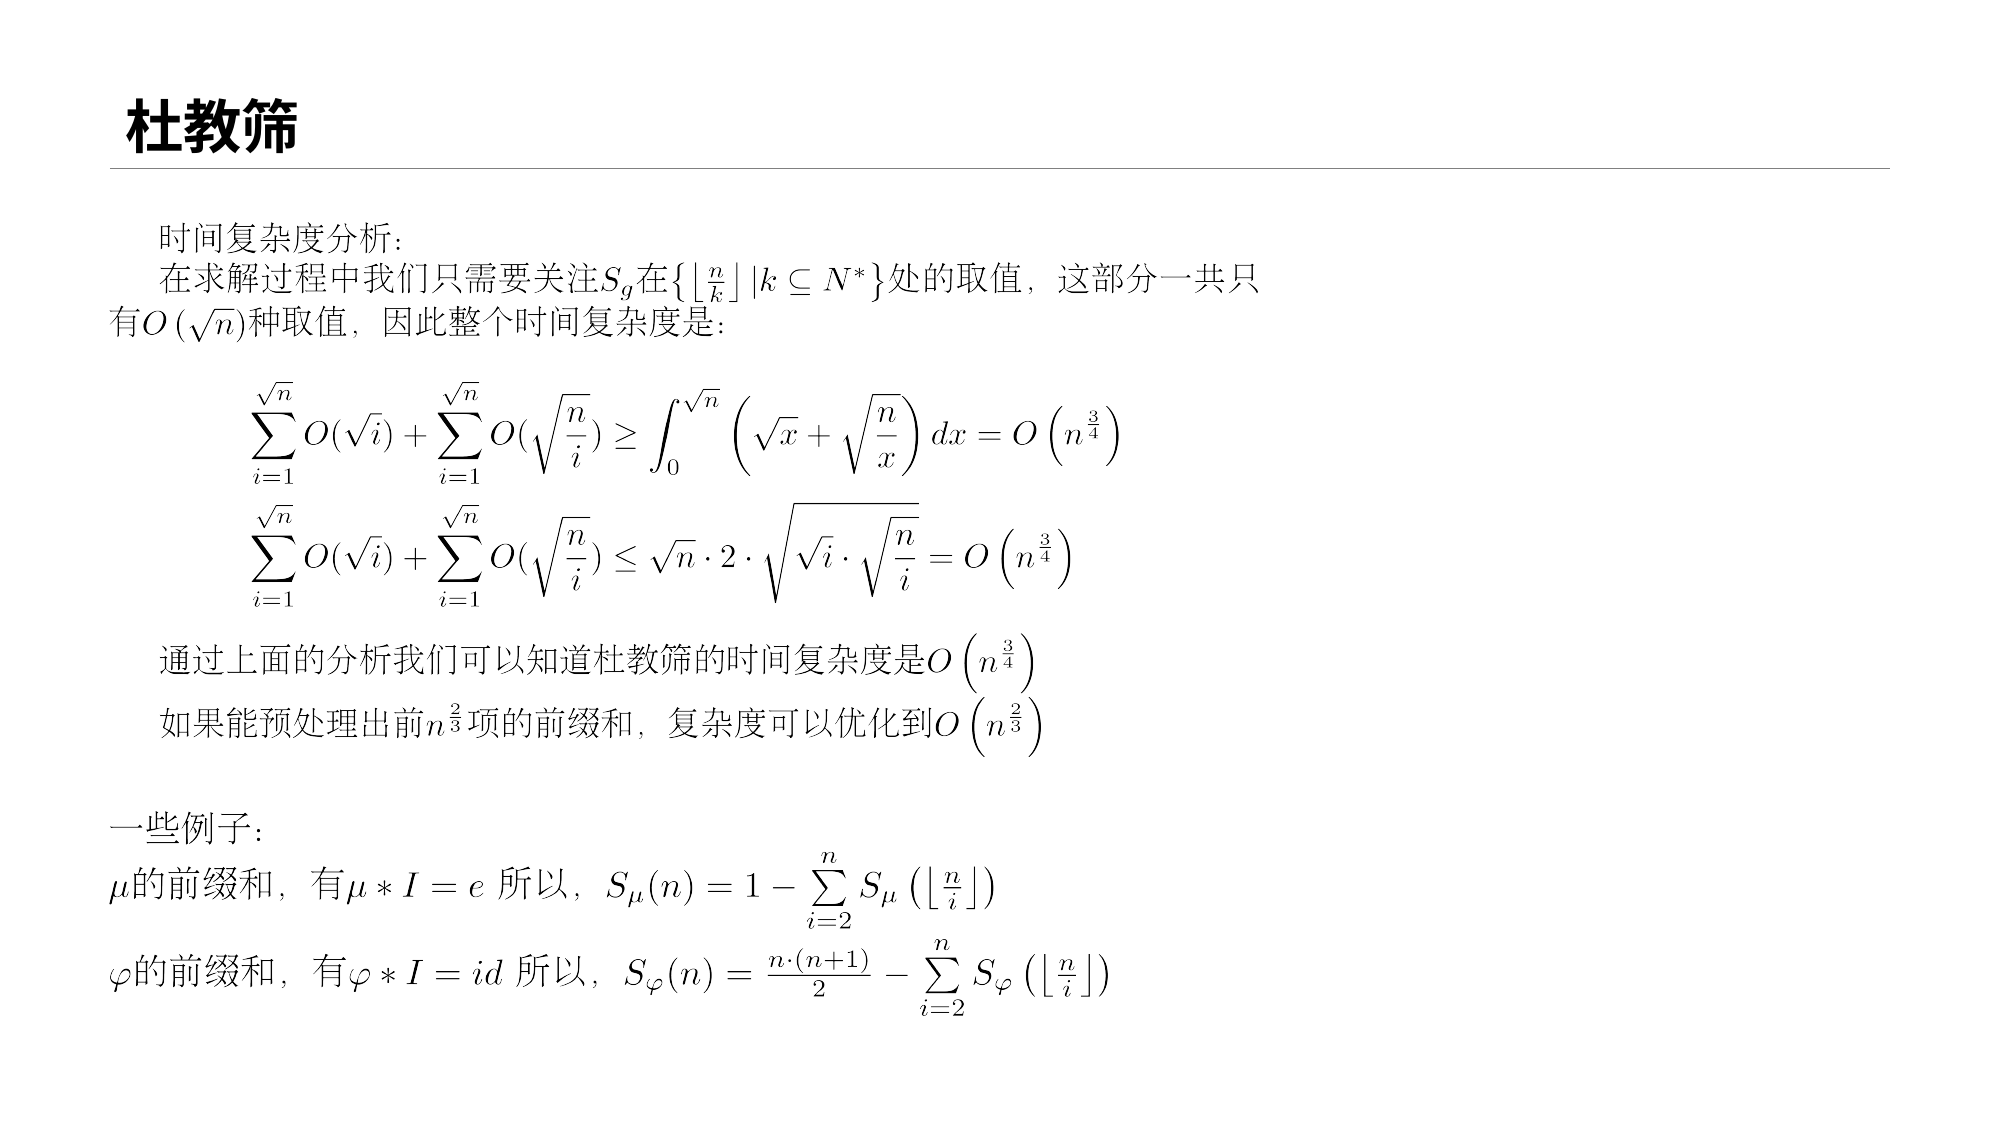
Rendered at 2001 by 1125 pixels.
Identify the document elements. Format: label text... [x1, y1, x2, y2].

title 杜教筛 [109, 0, 1890, 169]
picture [109, 811, 1108, 1017]
picture [109, 222, 1258, 757]
